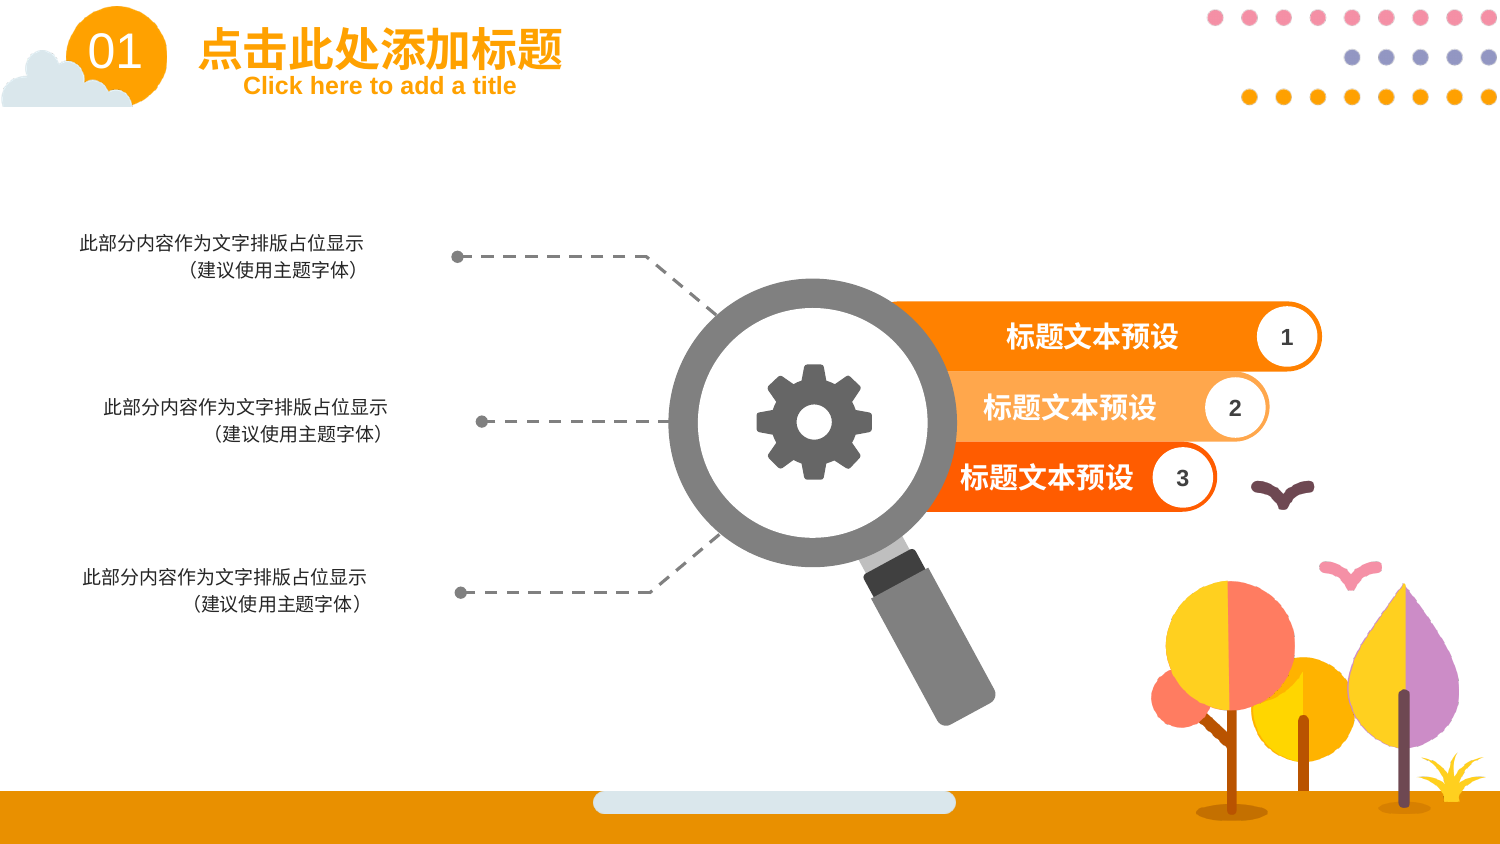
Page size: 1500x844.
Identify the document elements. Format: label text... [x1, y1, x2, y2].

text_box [457, 256, 717, 315]
text_box 1 [1255, 305, 1319, 368]
text_box 2 [1204, 376, 1267, 439]
text_box 标题文本预设 [1002, 300, 1324, 373]
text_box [712, 267, 1002, 743]
picture [66, 6, 167, 11]
text_box 此部分内容作为文字排版占位显示 （建议使用主题字体） [82, 383, 482, 458]
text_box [148, 12, 613, 108]
picture [1183, 0, 1500, 119]
text_box 此部分内容作为文字排版占位显示 （建议使用主题字体） [61, 553, 461, 628]
text_box 标题文本预设 [1002, 440, 1219, 513]
text_box 标题文本预设 [1002, 370, 1271, 443]
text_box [460, 534, 712, 593]
text_box 01 [57, 11, 173, 87]
picture [0, 50, 148, 107]
picture [0, 480, 1500, 844]
text_box 3 [1151, 446, 1215, 509]
text_box 此部分内容作为文字排版占位显示 （建议使用主题字体） [57, 219, 458, 294]
